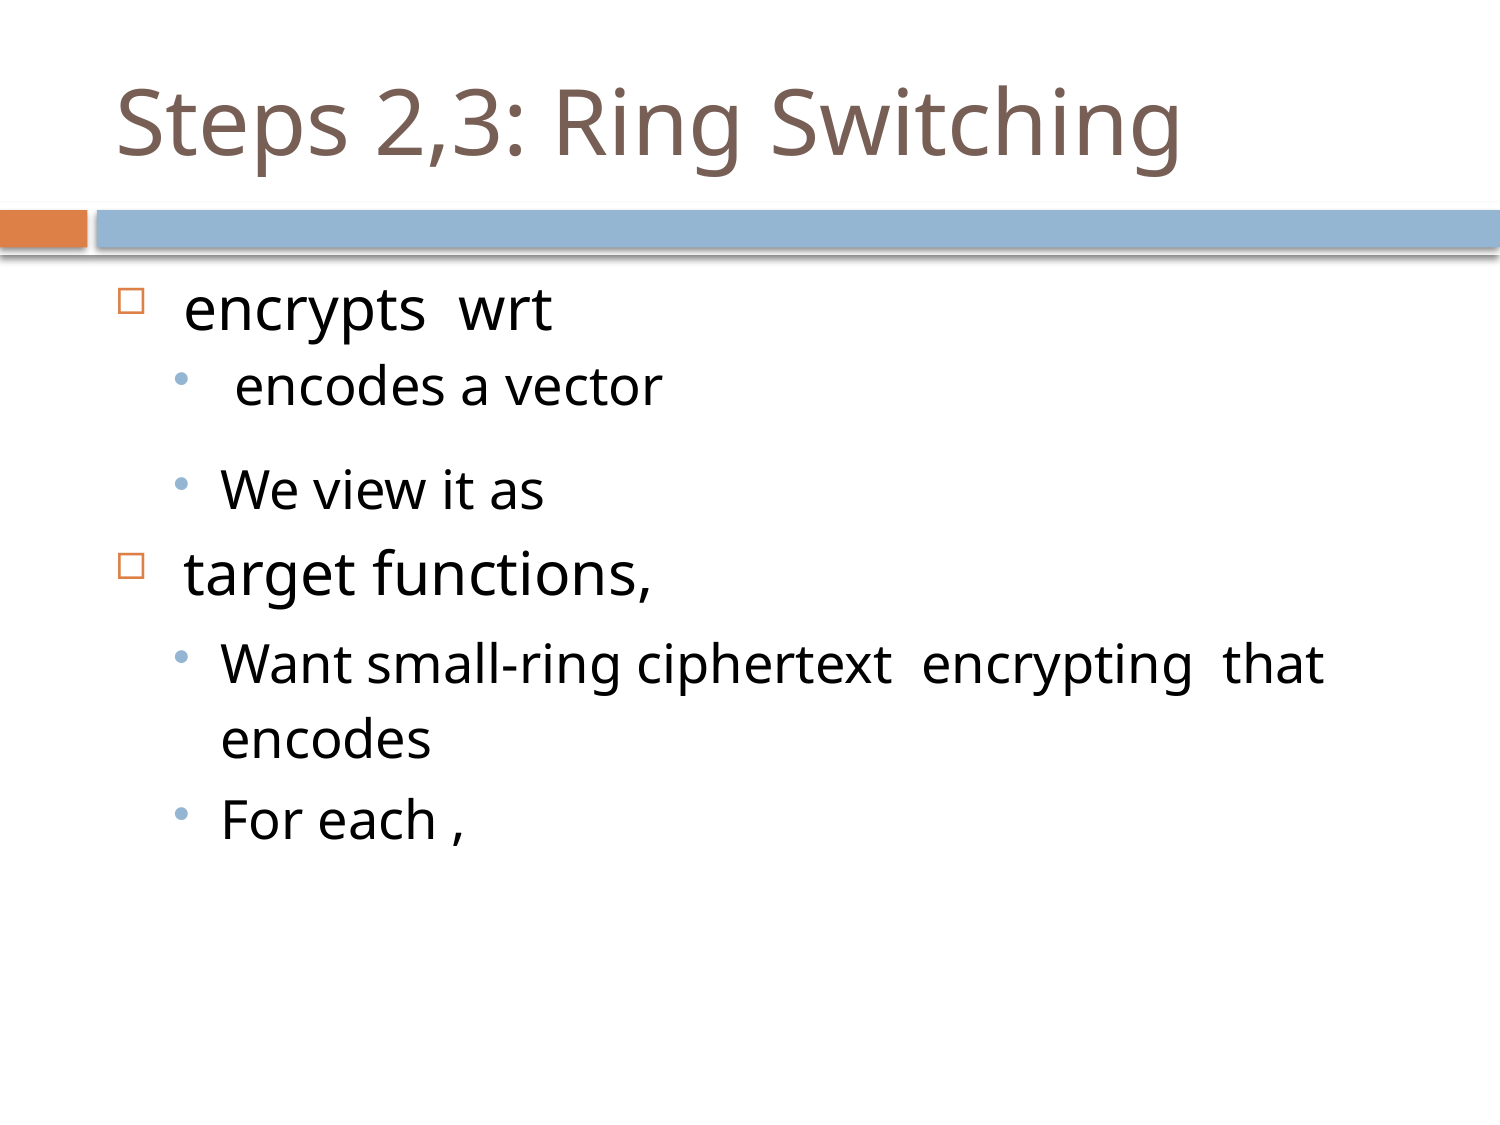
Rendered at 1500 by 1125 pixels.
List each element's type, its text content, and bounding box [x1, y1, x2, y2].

title Steps 2,3: Ring Switching [100, 37, 1438, 200]
